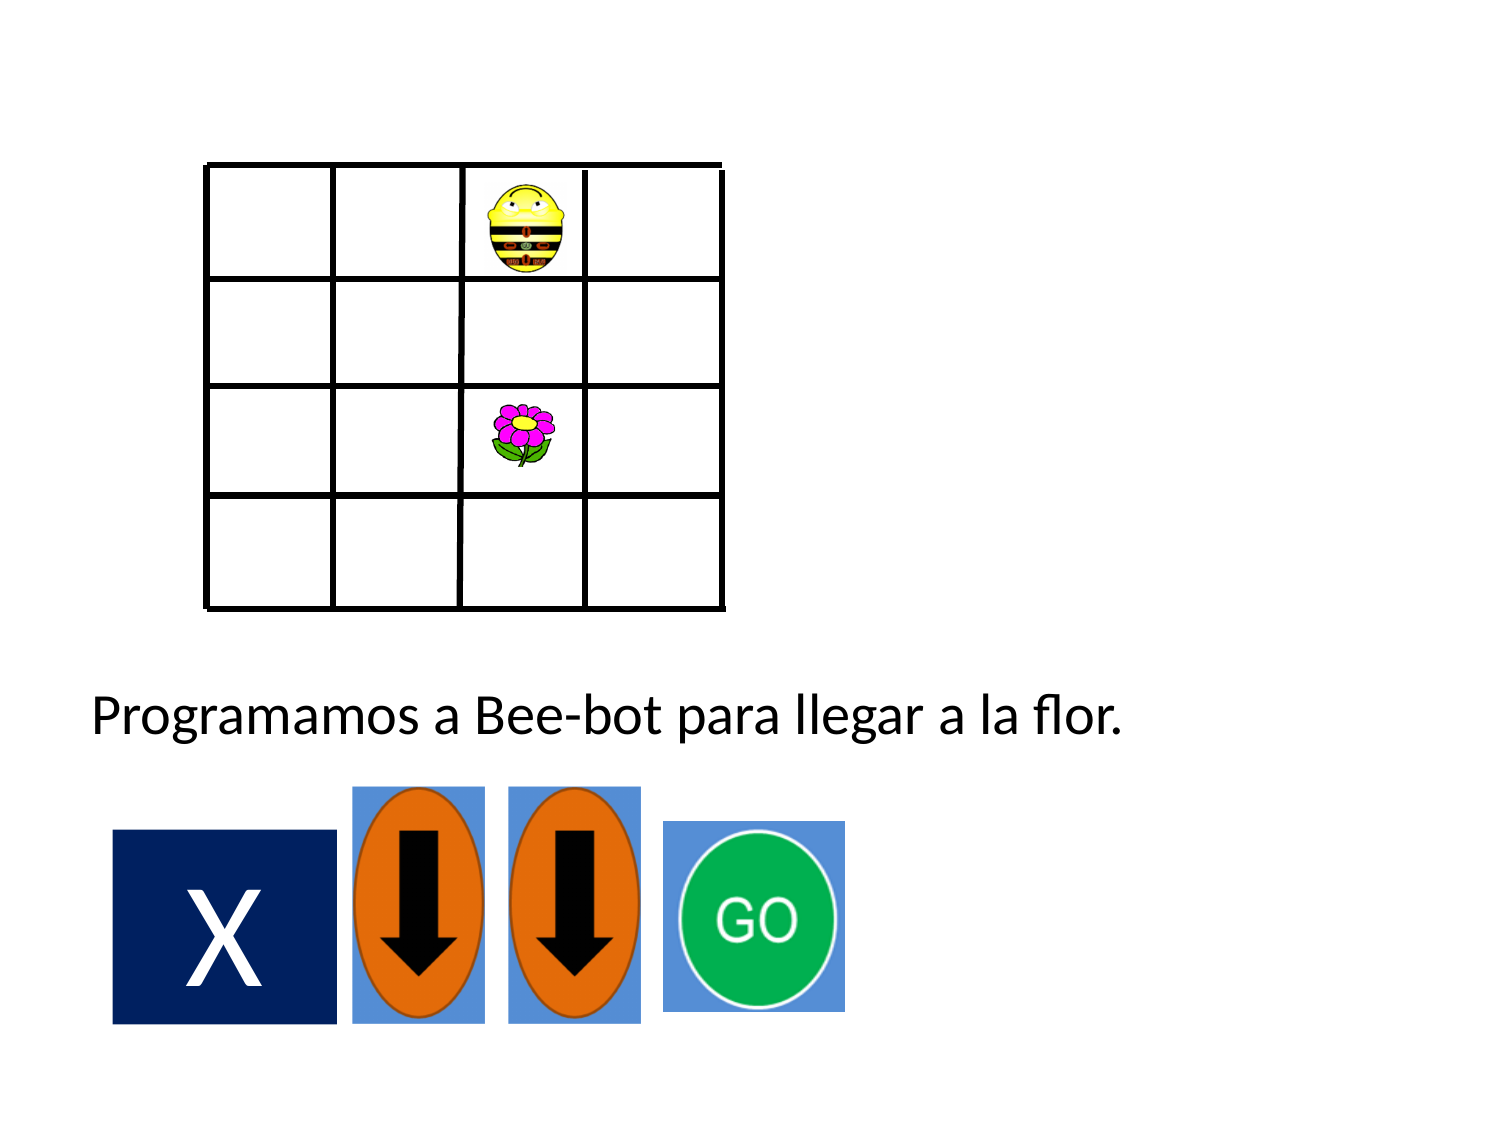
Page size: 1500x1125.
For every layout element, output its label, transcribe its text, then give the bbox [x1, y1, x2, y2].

picture [662, 821, 845, 1012]
picture [123, 857, 323, 1024]
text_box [206, 164, 727, 610]
text_box Programamos a Bee-bot para llegar a la flor. [76, 668, 1400, 754]
picture [351, 786, 485, 1024]
text_box X [112, 829, 337, 1025]
picture [507, 786, 641, 1024]
picture [485, 400, 563, 467]
